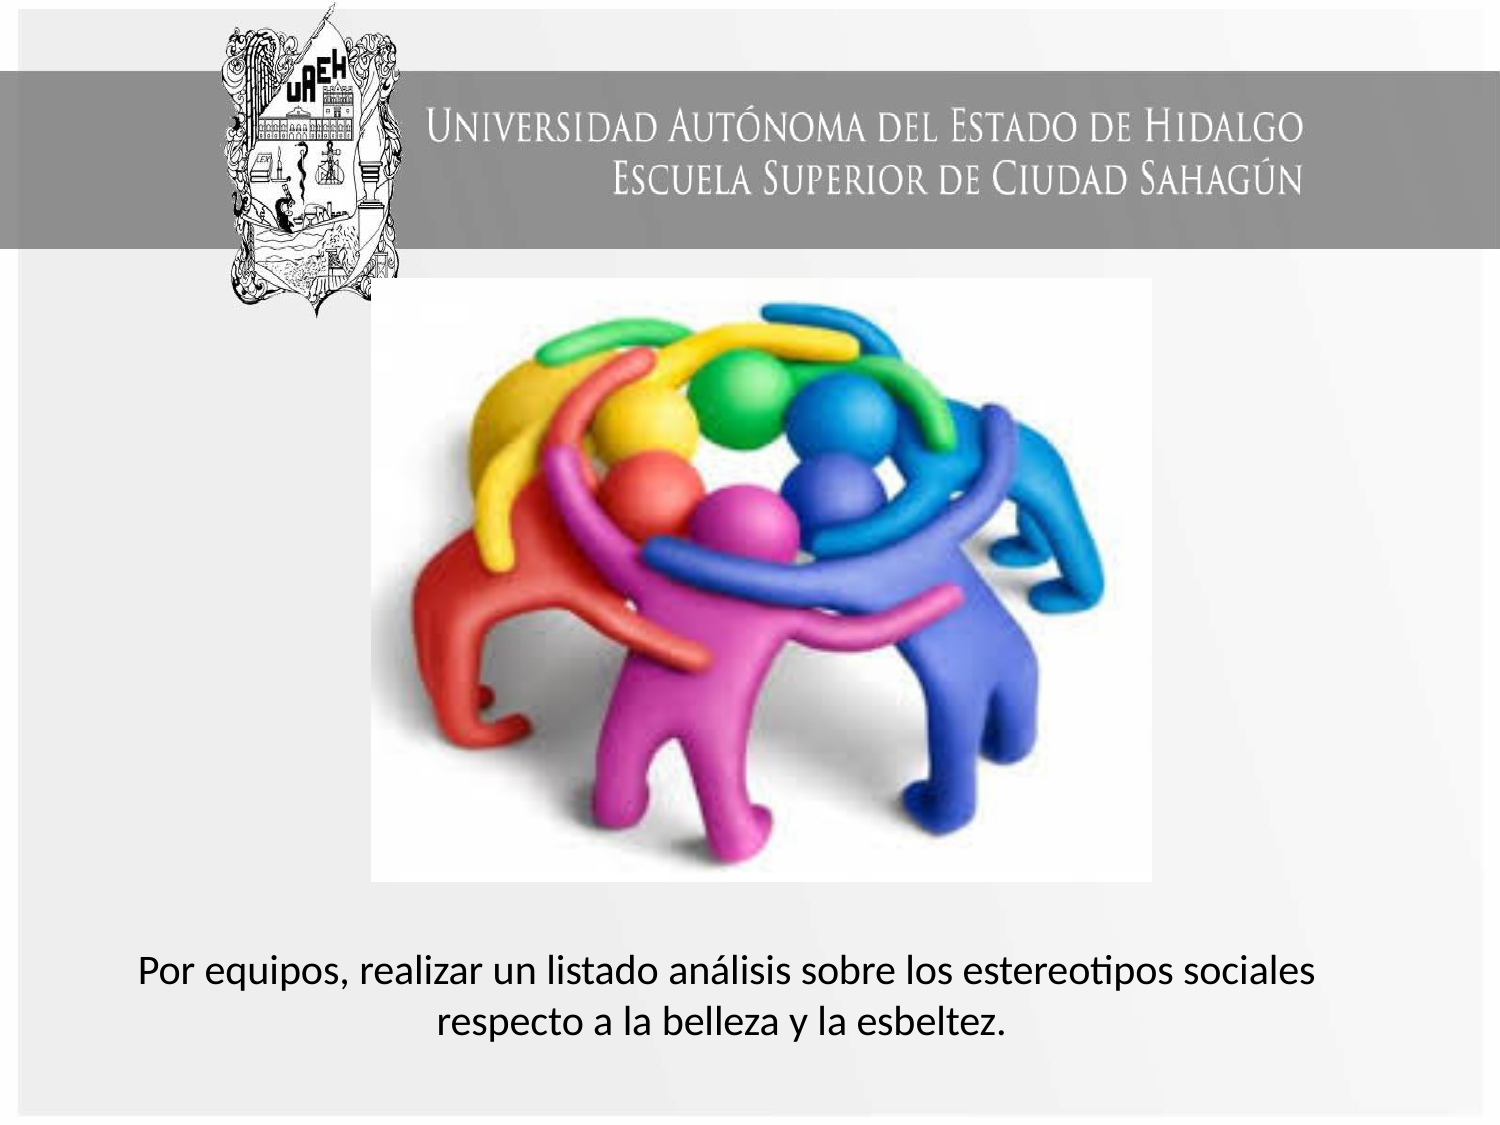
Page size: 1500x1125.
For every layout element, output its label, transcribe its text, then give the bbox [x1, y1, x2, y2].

title Por equipos, realizar un listado análisis sobre los estereotipos sociales respecto a la belleza y la esbeltez. [51, 935, 1402, 1123]
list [371, 278, 1152, 882]
picture [0, 0, 1500, 1125]
